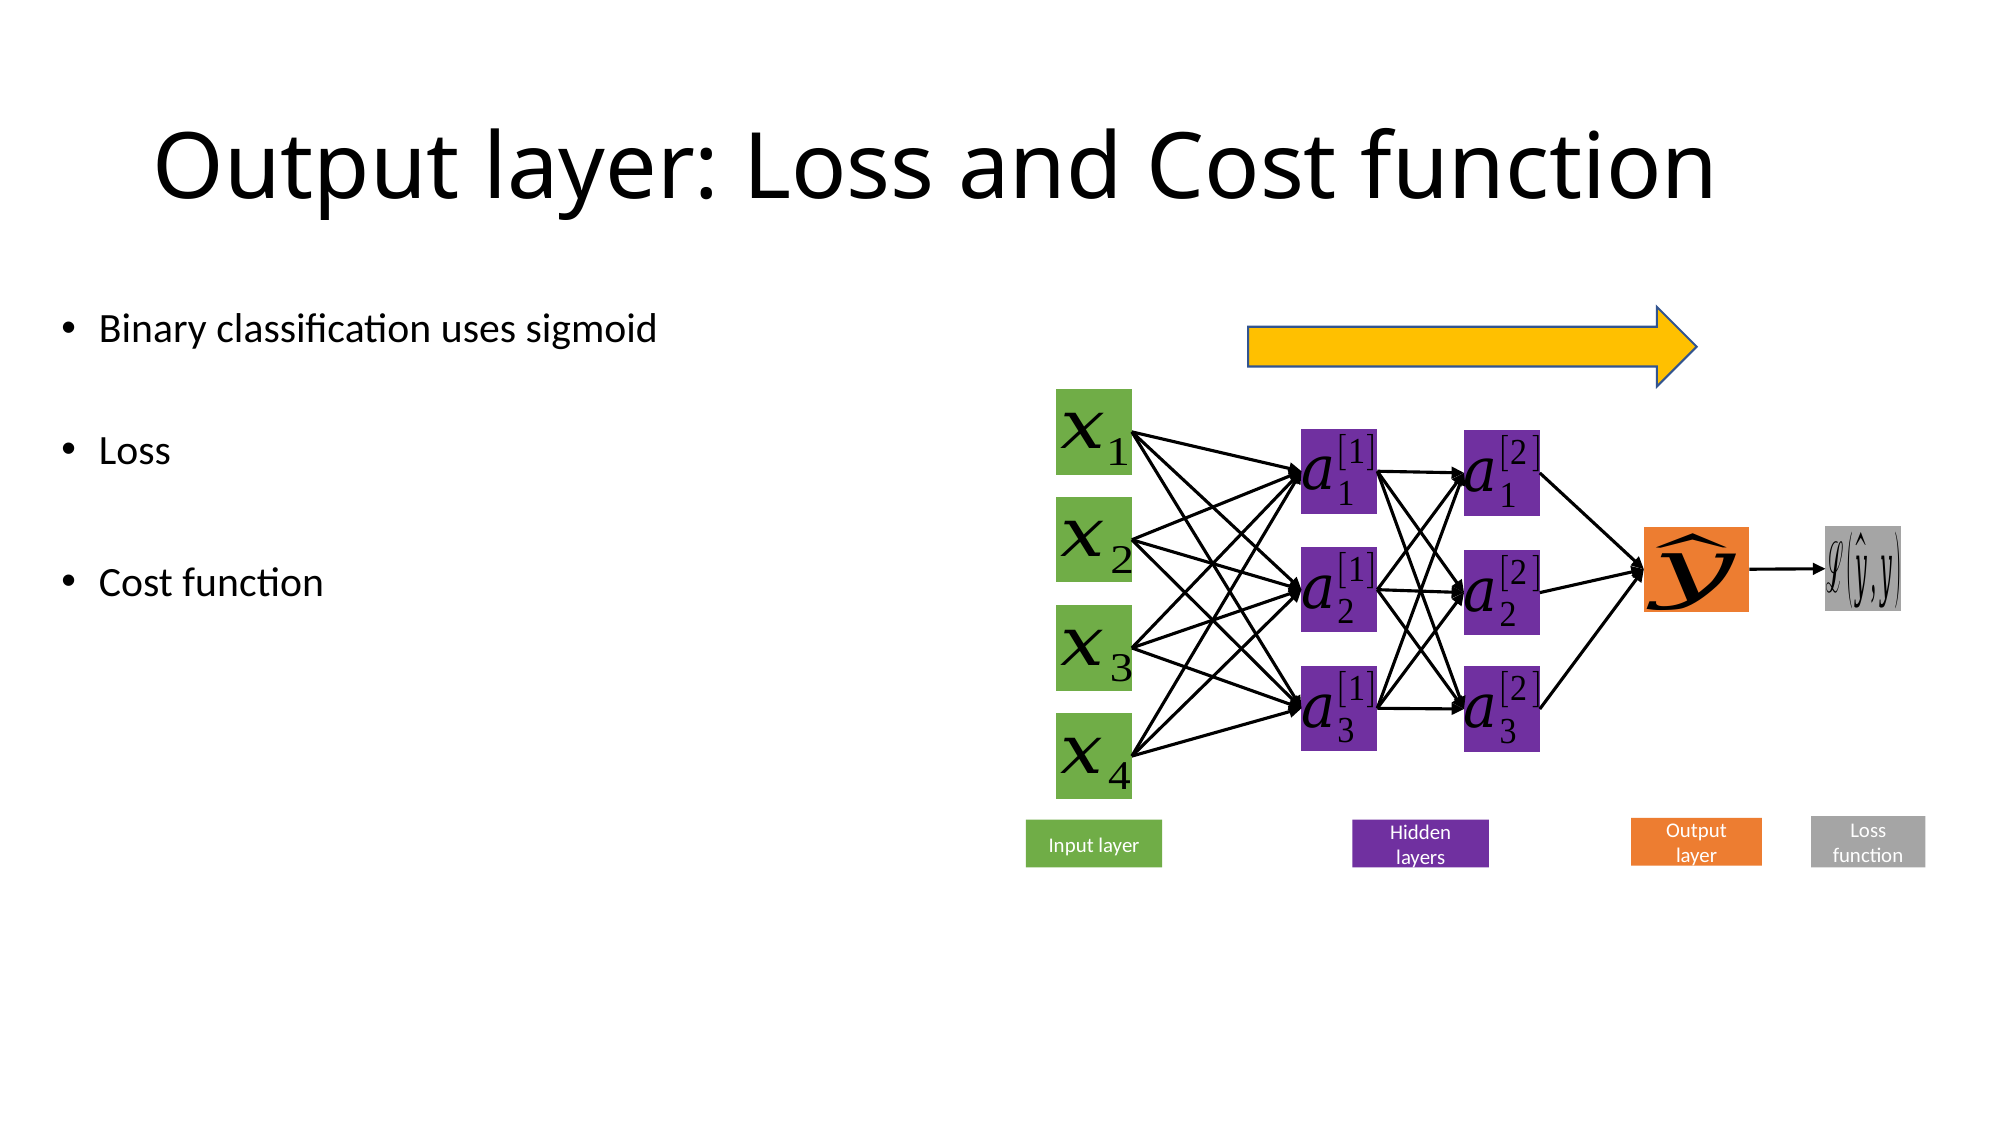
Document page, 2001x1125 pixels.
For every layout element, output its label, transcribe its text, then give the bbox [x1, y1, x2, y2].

text_box [1247, 304, 1699, 389]
title Output layer: Loss and Cost function [137, 59, 1863, 278]
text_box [1025, 389, 1926, 868]
